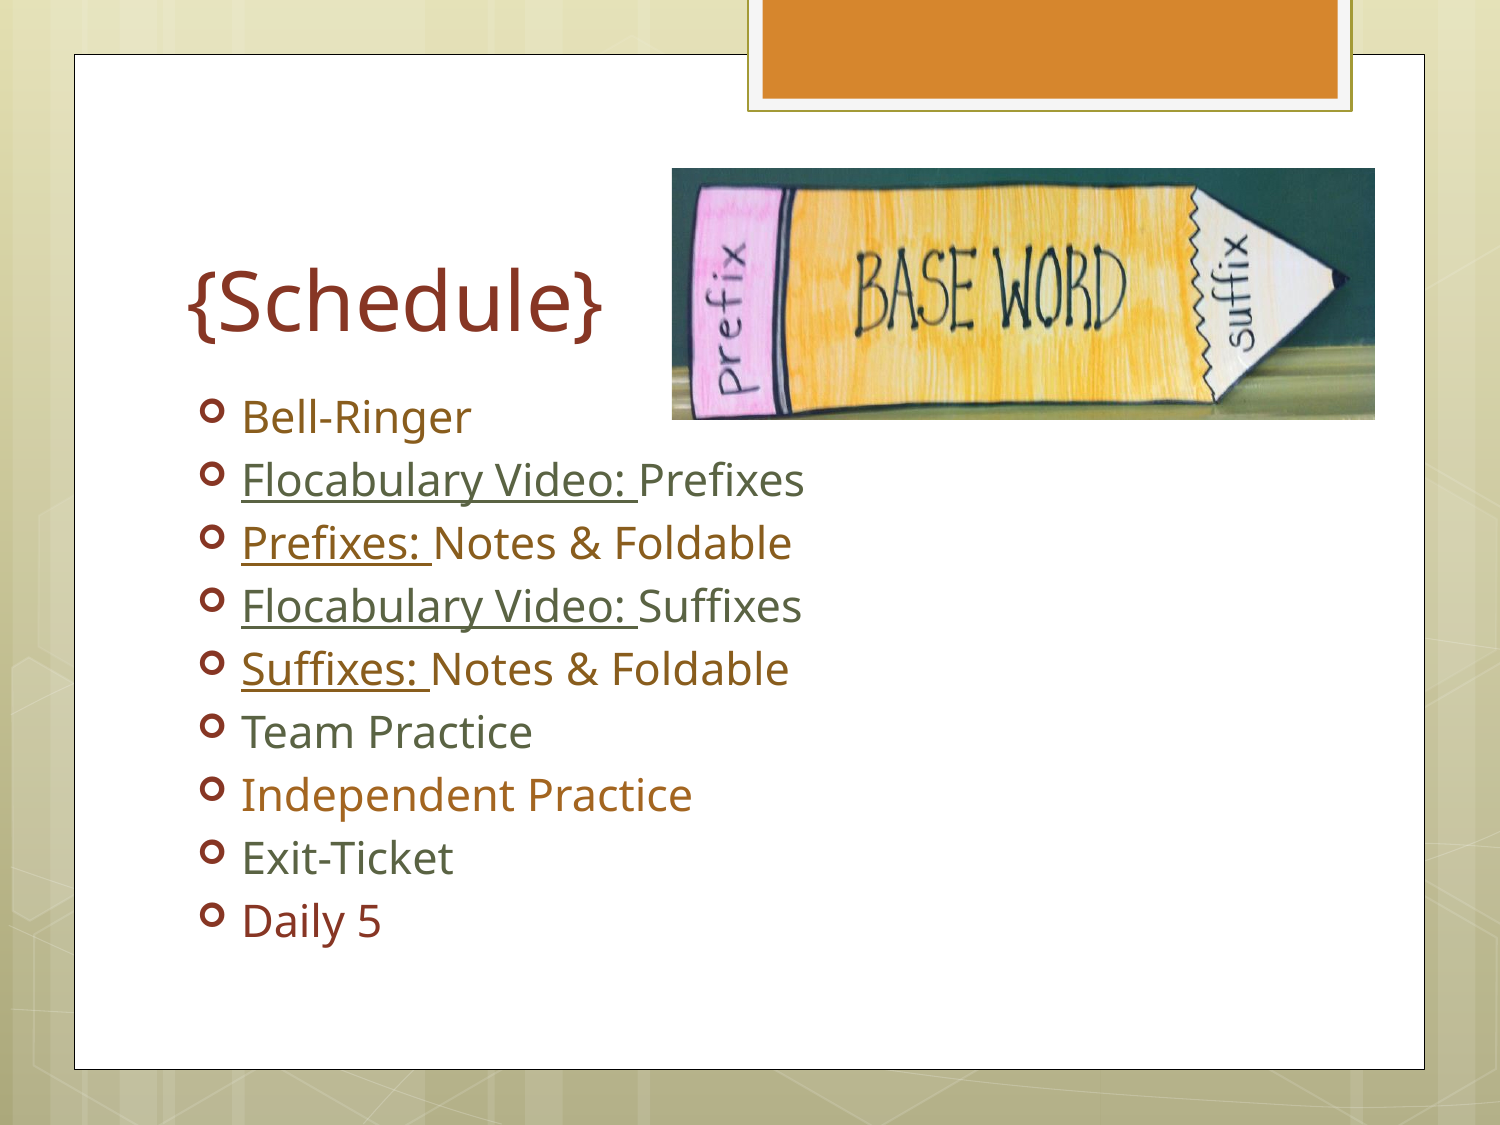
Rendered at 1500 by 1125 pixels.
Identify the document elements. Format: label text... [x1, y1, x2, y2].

title {Schedule} [171, 168, 670, 357]
list Bell-Ringer Flocabulary Video: Prefixes Prefixes: Notes & Foldable Flocabulary Video: Suffixes Suffixes: Notes & Foldable Team Practice Independent Practice Exit-Ticket Daily 5 [171, 381, 1283, 957]
picture [671, 168, 1376, 420]
